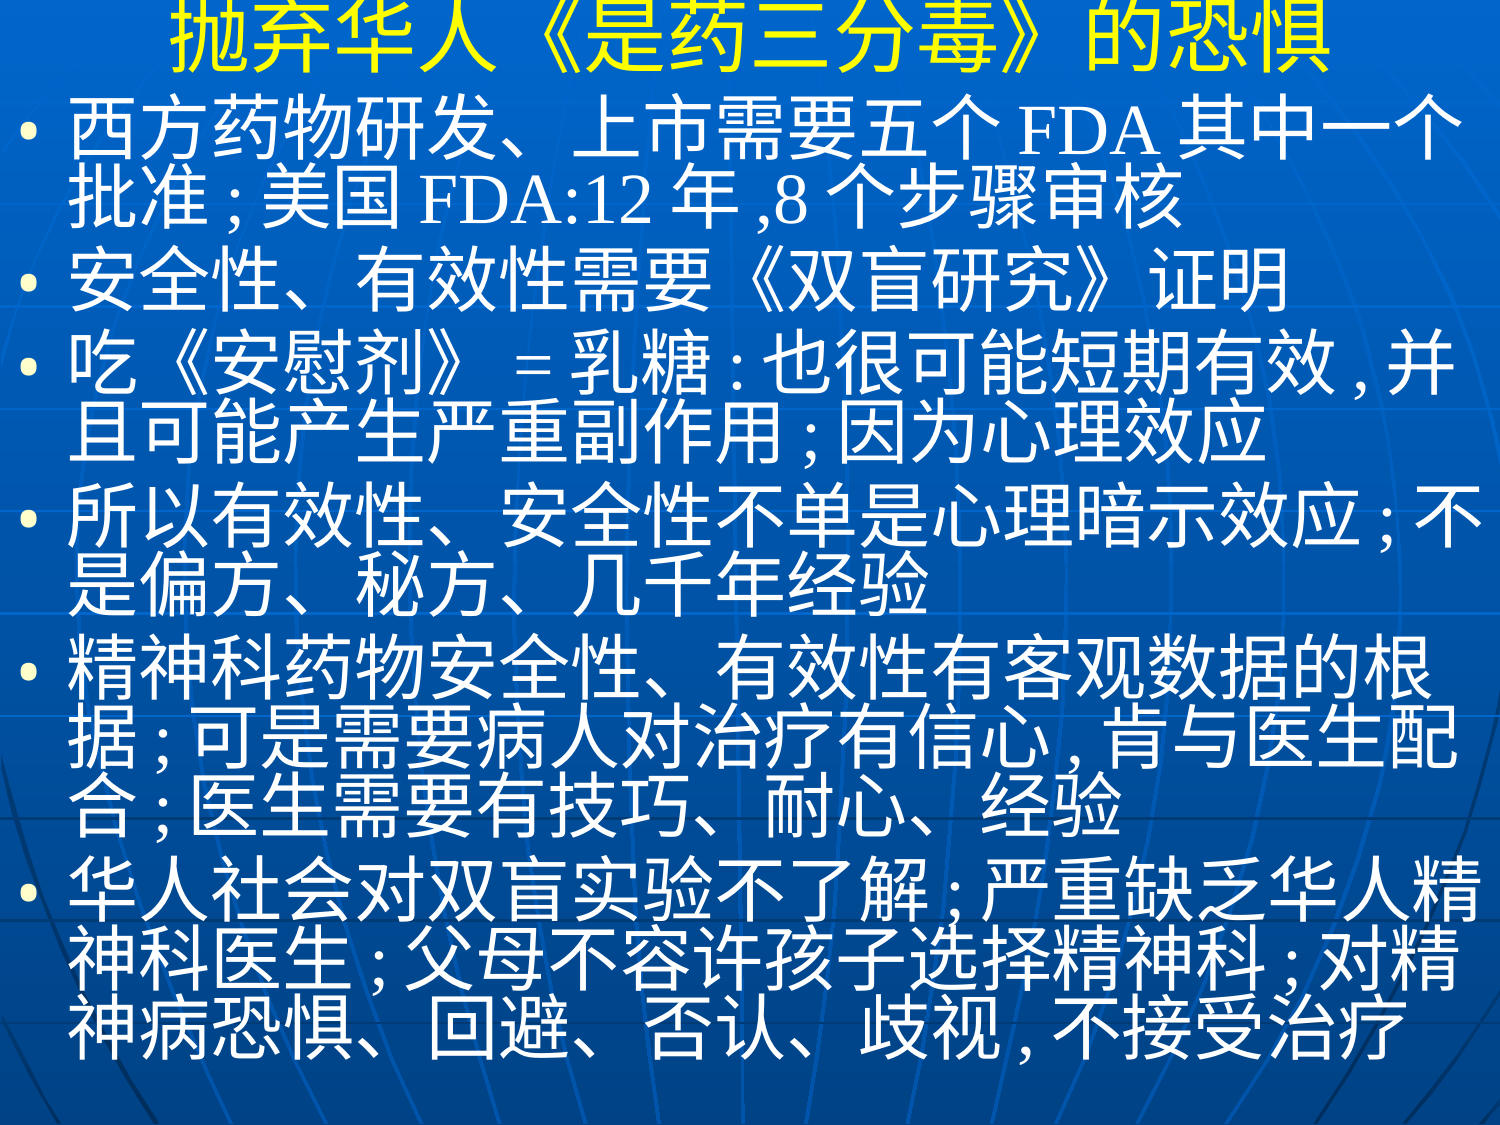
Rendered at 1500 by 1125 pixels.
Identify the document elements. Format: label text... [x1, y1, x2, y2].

list 西方药物研发、上市需要五个FDA其中一个批准;美国FDA:12年,8个步骤审核 安全性、有效性需要《双盲研究》证明 吃《安慰剂》=乳糖:也很可能短期有效,并且可能产生严重副作用;因为心理效应 所以有效性、安全性不单是心理暗示效应;不是偏方、秘方、几千年经验 精神科药物安全性、有效性有客观数据的根据;可是需要病人对治疗有信心,肯与医生配合;医生需要有技巧、耐心、经验 华人社会对双盲实验不了解;严重缺乏华人精神科医生;父母不容许孩子选择精神科;对精神病恐惧、回避、否认、歧视,不接受治疗 [0, 91, 1500, 1125]
title 抛弃华人《是药三分毒》的恐惧 [0, 0, 1500, 67]
